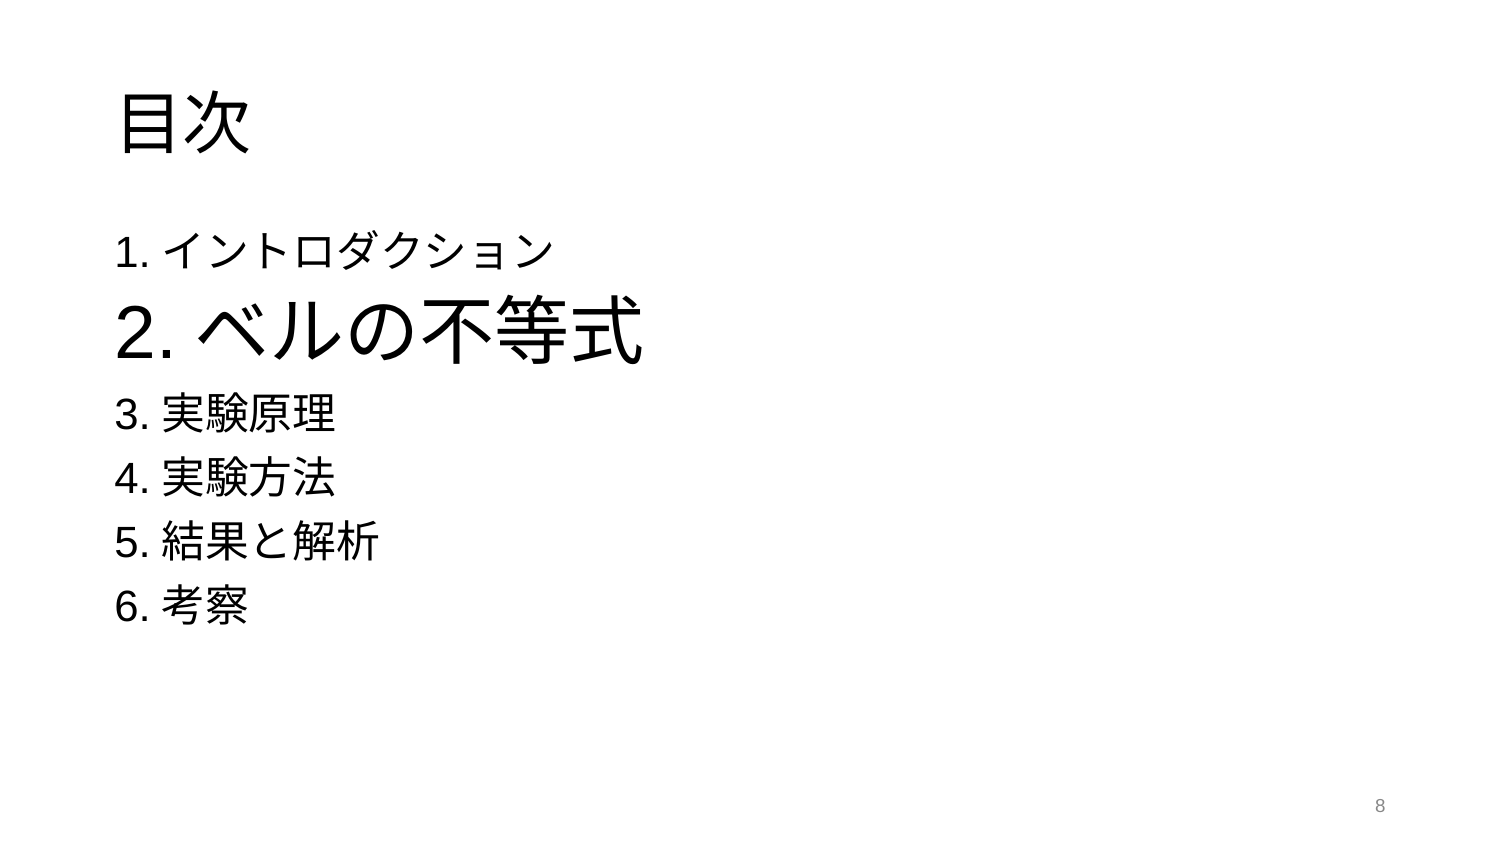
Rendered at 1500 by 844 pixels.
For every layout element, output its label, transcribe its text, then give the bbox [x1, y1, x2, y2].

slide_number ‹#› [1059, 782, 1397, 827]
list 1.イントロダクション 2.ベルの不等式 3.実験原理 4.実験方法 5.結果と解析 6.考察 [103, 224, 1397, 760]
title 目次 [103, 44, 1397, 208]
